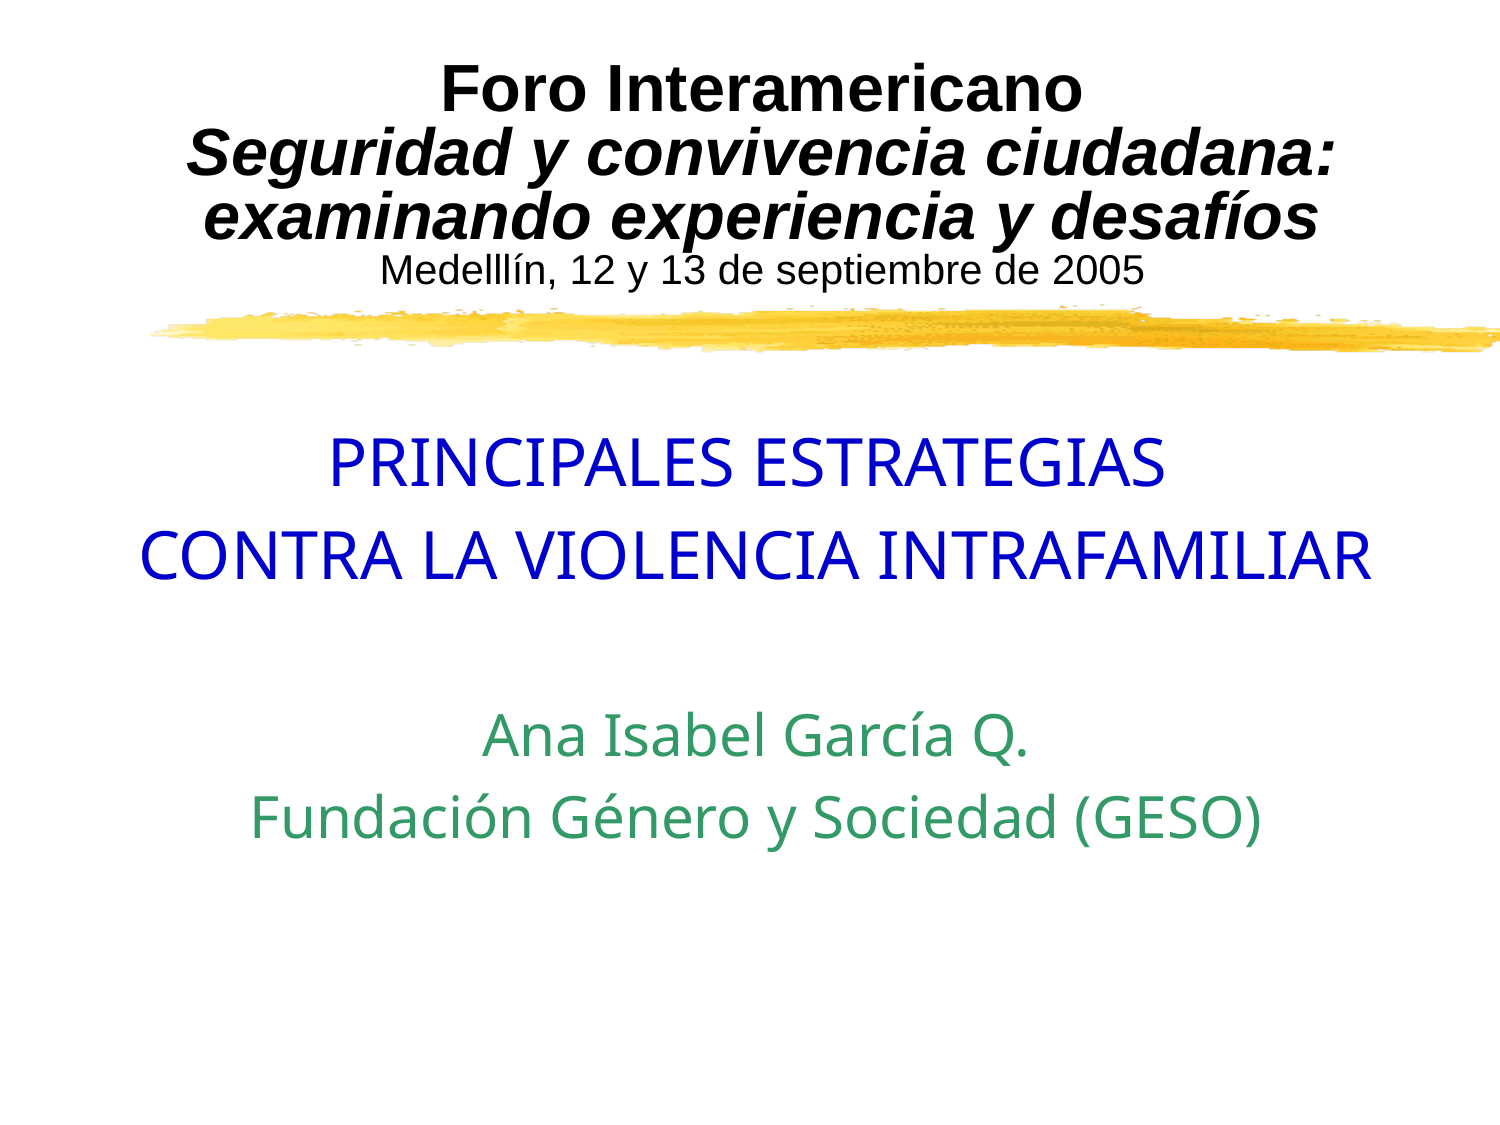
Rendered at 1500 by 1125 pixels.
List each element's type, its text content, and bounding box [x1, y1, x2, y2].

title Foro Interamericano Seguridad y convivencia ciudadana: examinando experiencia y desafíos Medelllín, 12 y 13 de septiembre de 2005 [74, 37, 1451, 301]
picture [150, 299, 1500, 363]
subtitle PRINCIPALES ESTRATEGIAS CONTRA LA VIOLENCIA INTRAFAMILIAR Ana Isabel García Q. Fundación Género y Sociedad (GESO) [112, 412, 1401, 1001]
